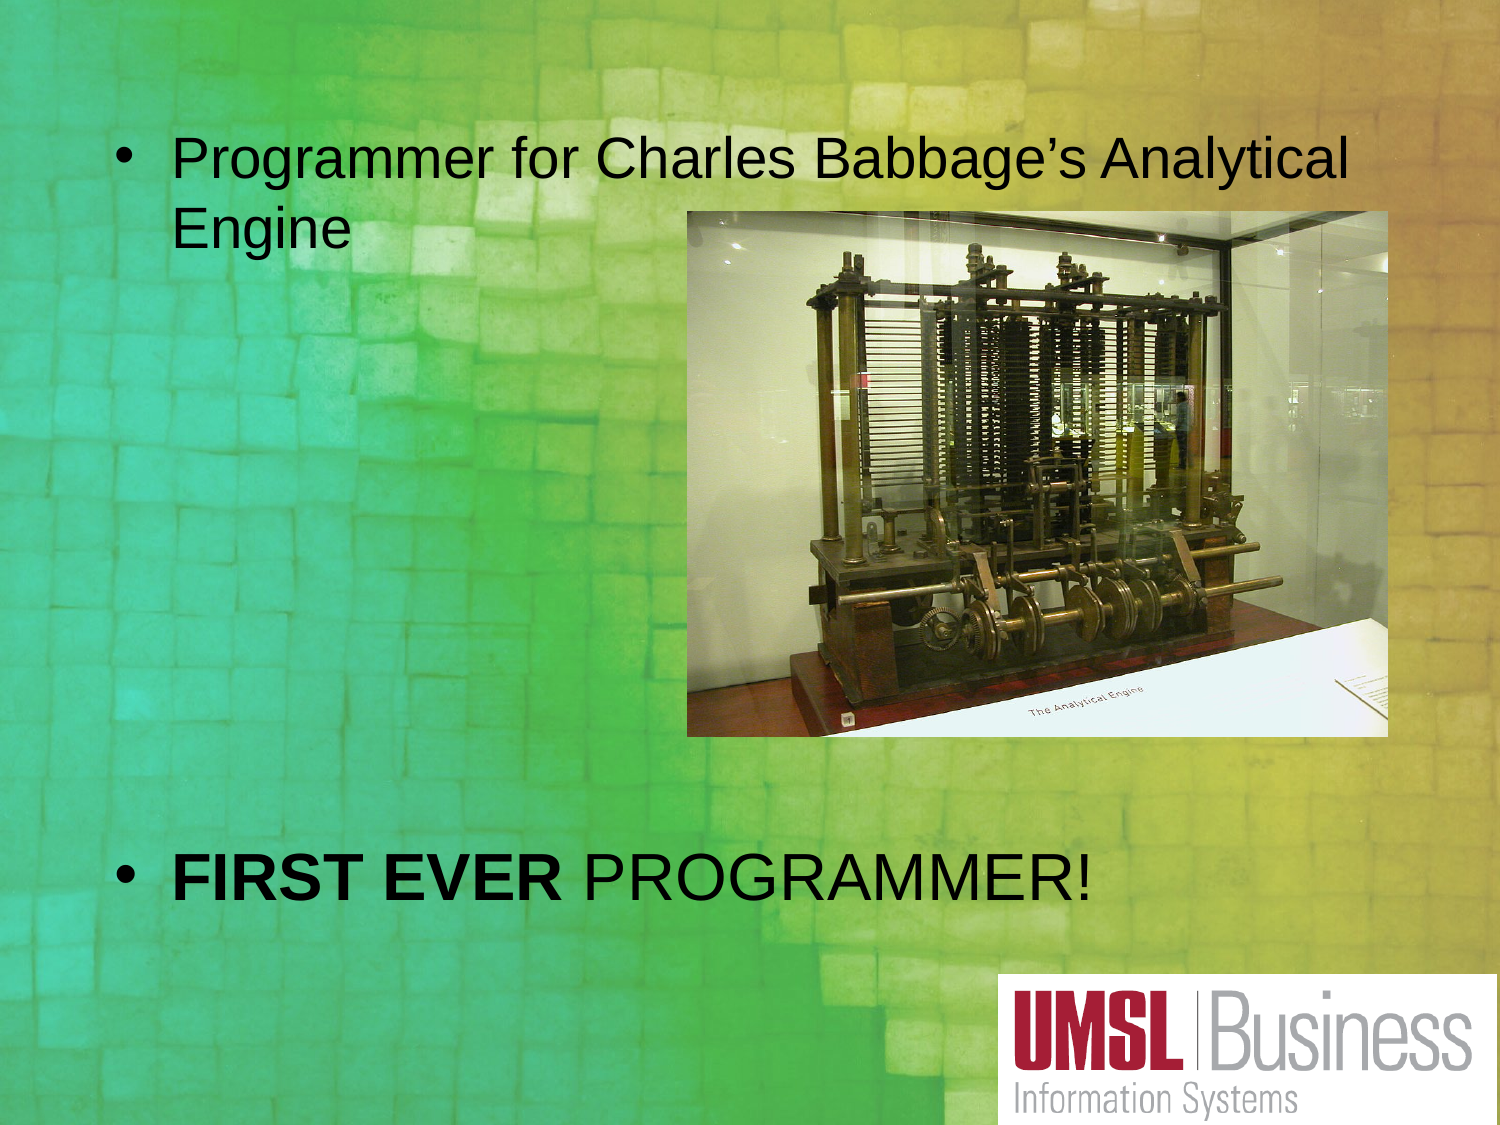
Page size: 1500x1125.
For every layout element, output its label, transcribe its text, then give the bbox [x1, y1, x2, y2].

picture [0, 0, 1500, 1125]
list Programmer for Charles Babbage’s Analytical Engine FIRST EVER PROGRAMMER! [99, 112, 1388, 938]
